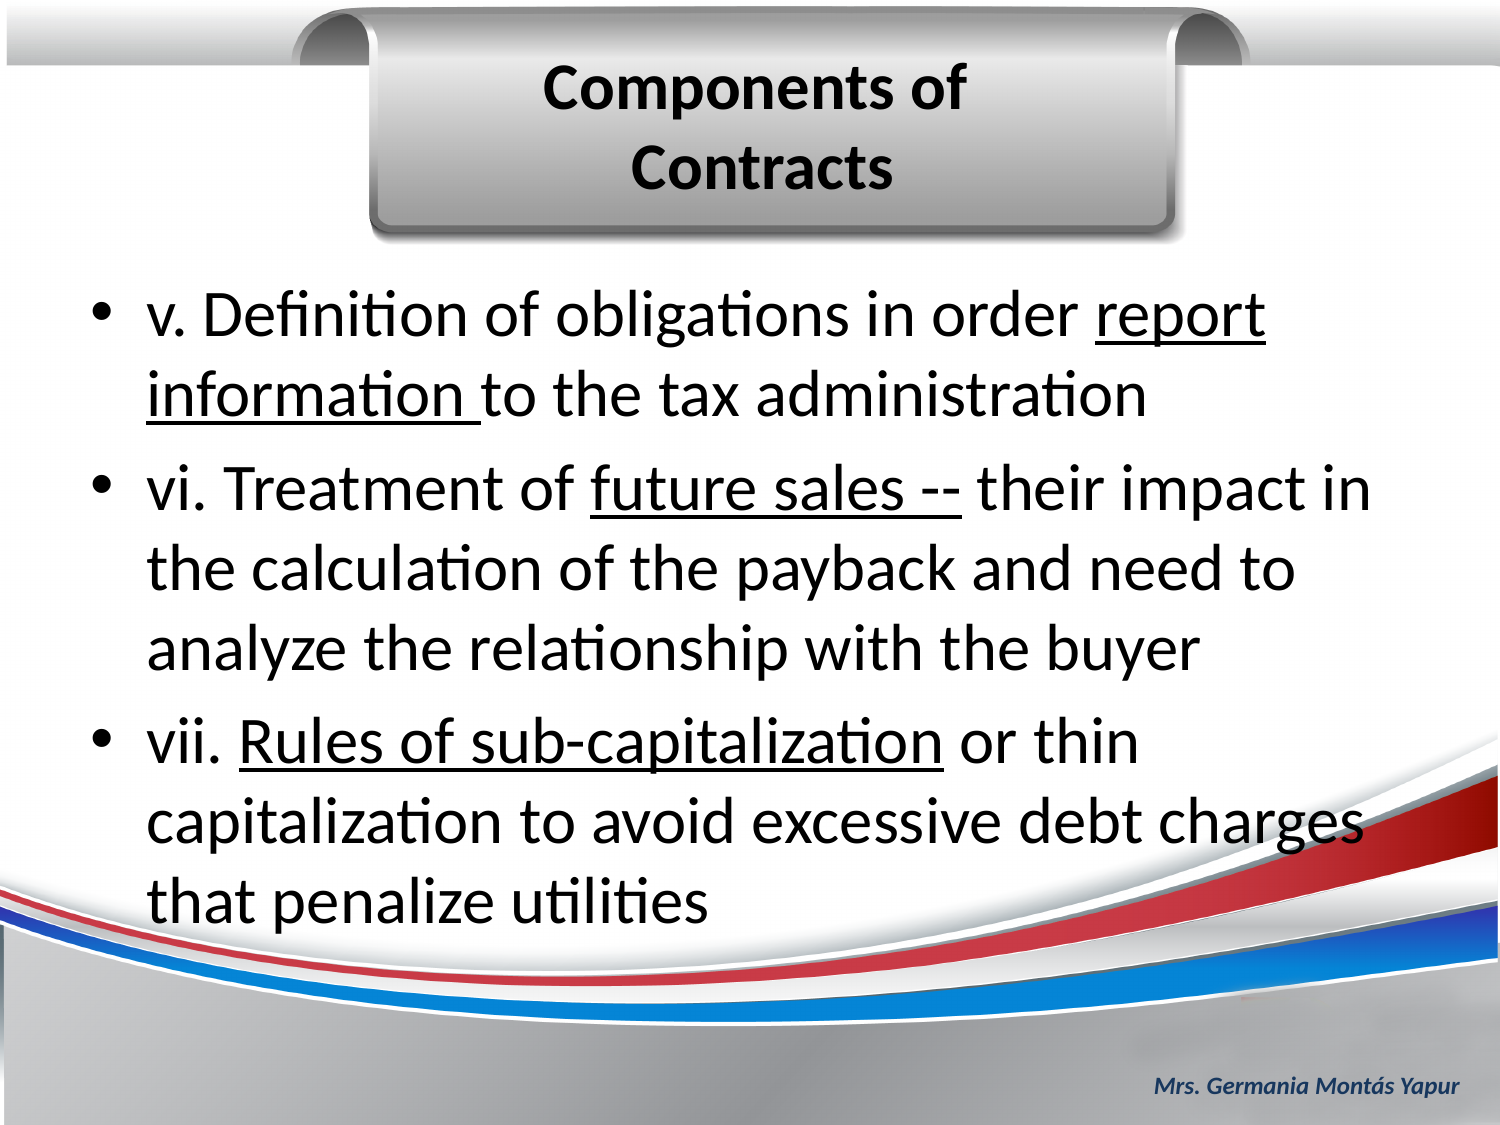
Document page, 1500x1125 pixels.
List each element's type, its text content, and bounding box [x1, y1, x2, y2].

picture [0, 0, 1500, 1125]
list v. Definition of obligations in order report information to the tax administration vi. Treatment of future sales -- their impact in the calculation of the payback and need to analyze the relationship with the buyer vii. Rules of sub-capitalization or thin capitalization to avoid excessive debt charges that penalize utilities [75, 262, 1425, 1005]
text_box [73, 12, 1424, 200]
text_box Components of Contracts [529, 35, 998, 211]
title [75, 45, 1425, 233]
